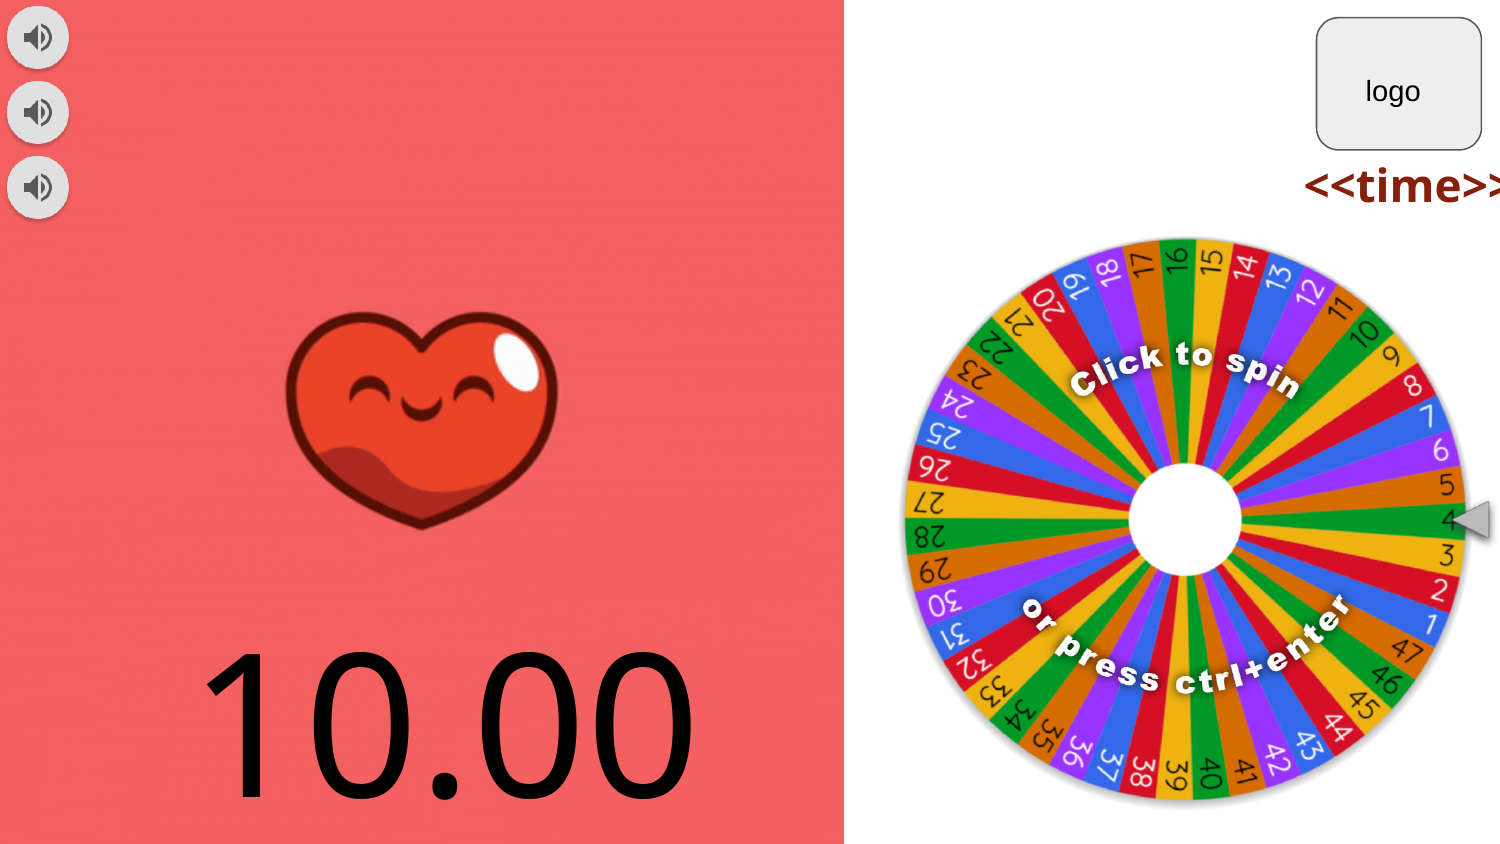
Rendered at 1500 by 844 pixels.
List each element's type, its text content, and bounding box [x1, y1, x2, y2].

picture [0, 0, 844, 844]
text_box <<time>> [1288, 141, 1500, 225]
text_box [1316, 17, 1482, 151]
picture [890, 226, 1500, 815]
